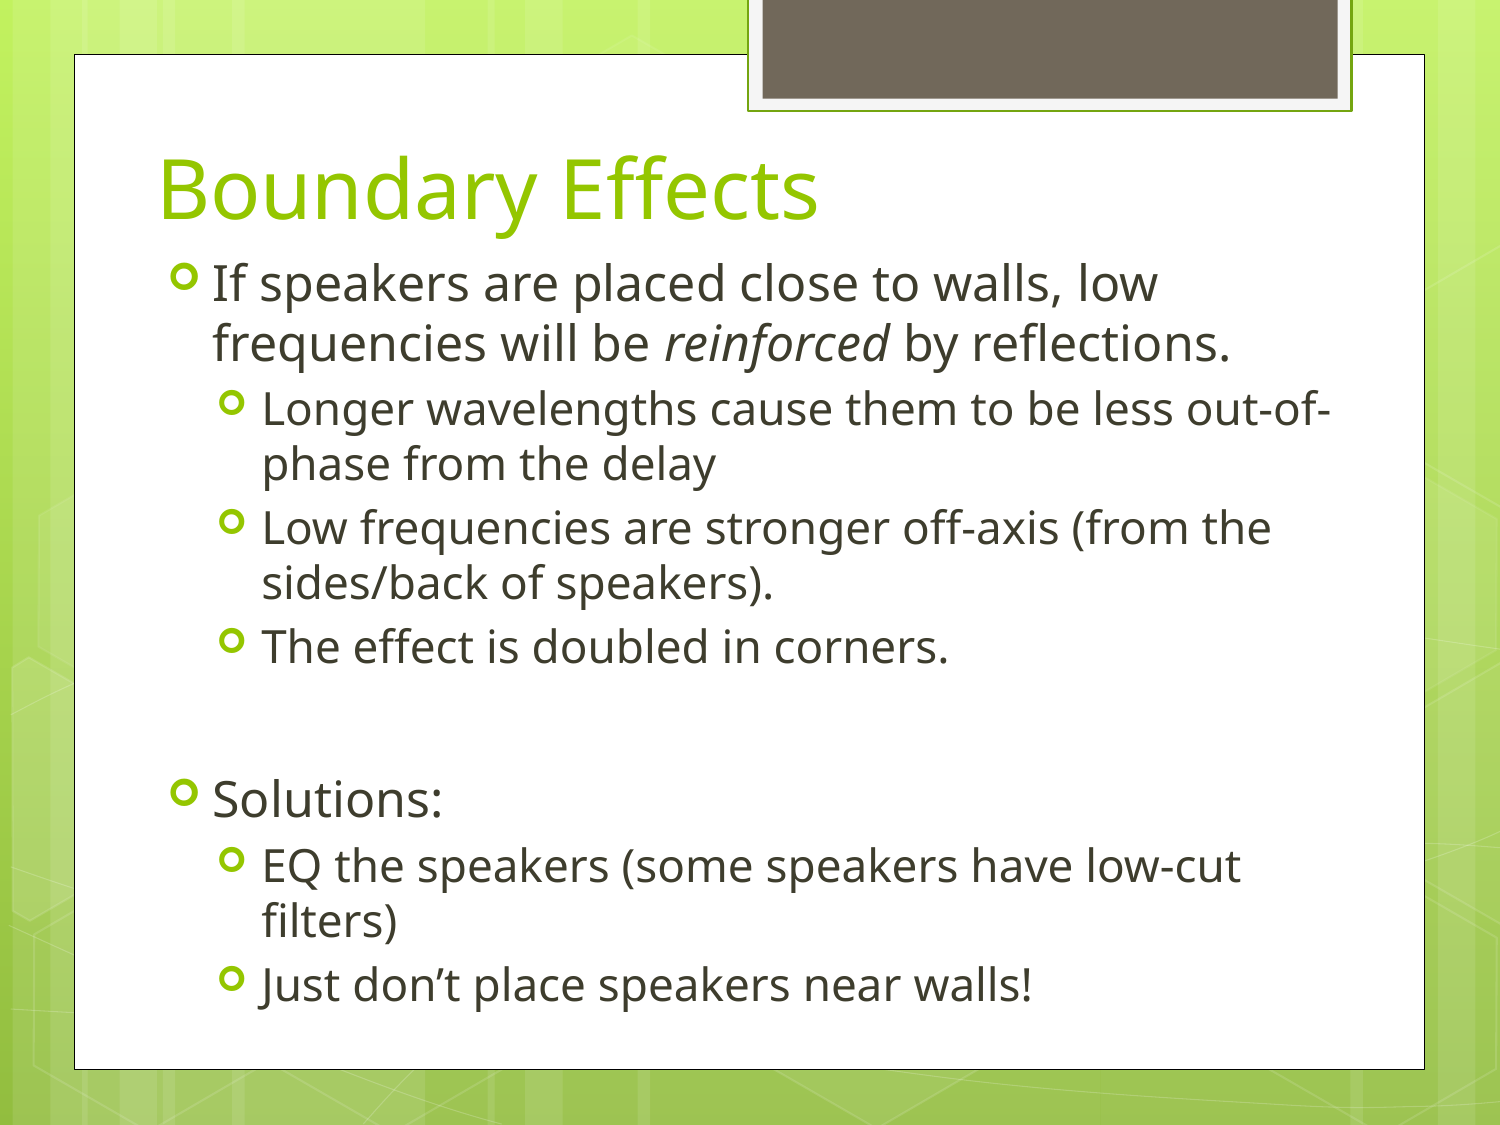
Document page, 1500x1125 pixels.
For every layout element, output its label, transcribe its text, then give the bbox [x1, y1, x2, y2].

title Boundary Effects [141, 113, 1363, 243]
list If speakers are placed close to walls, low frequencies will be reinforced by reflections. Longer wavelengths cause them to be less out-of-phase from the delay Low frequencies are stronger off-axis (from the sides/back of speakers). The effect is doubled in corners. Solutions: EQ the speakers (some speakers have low-cut filters) Just don’t place speakers near walls! [141, 243, 1363, 1020]
